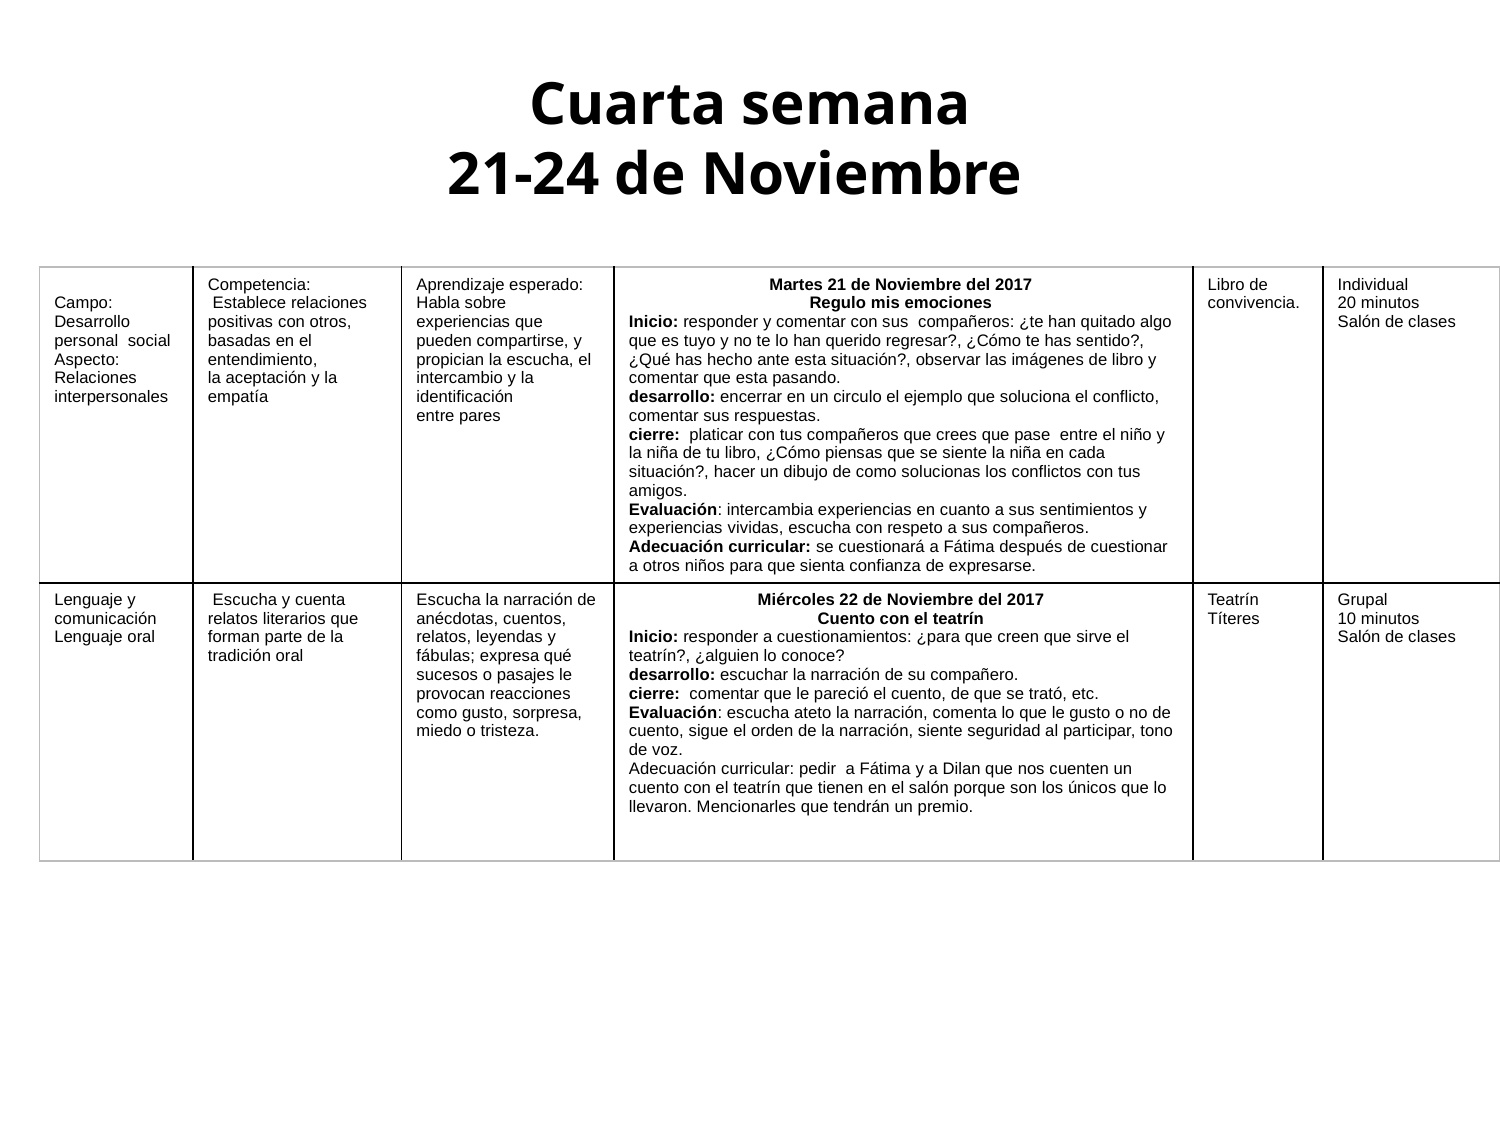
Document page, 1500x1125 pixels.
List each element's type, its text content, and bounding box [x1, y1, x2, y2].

table_cell Escucha y cuenta relatos literarios que forman parte de la tradición oral [194, 584, 401, 860]
table_header Aprendizaje esperado: Habla sobre experiencias que pueden compartirse, y propician la escucha, el intercambio y la identificación entre pares [402, 268, 613, 582]
table_cell Escucha la narración de anécdotas, cuentos, relatos, leyendas y fábulas; expresa qué sucesos o pasajes le provocan reacciones como gusto, sorpresa, miedo o tristeza. [402, 584, 613, 860]
table_header Martes 21 de Noviembre del 2017 Regulo mis emociones Inicio: responder y comentar con sus compañeros: ¿te han quitado algo que es tuyo y no te lo han querido regresar?, ¿Cómo te has sentido?, ¿Qué has hecho ante esta situación?, observar las imágenes de libro y comentar que esta pasando. desarrollo: encerrar en un circulo el ejemplo que soluciona el conflicto, comentar sus respuestas. cierre: platicar con tus compañeros que crees que pase entre el niño y la niña de tu libro, ¿Cómo piensas que se siente la niña en cada situación?, hacer un dibujo de como solucionas los conflictos con tus amigos. Evaluación: intercambia experiencias en cuanto a sus sentimientos y experiencias vividas, escucha con respeto a sus compañeros. Adecuación curricular: se cuestionará a Fátima después de cuestionar a otros niños para que sienta confianza de expresarse. [615, 268, 1192, 582]
table_header Individual 20 minutos Salón de clases [1324, 268, 1499, 582]
table_cell Miércoles 22 de Noviembre del 2017 Cuento con el teatrín Inicio: responder a cuestionamientos: ¿para que creen que sirve el teatrín?, ¿alguien lo conoce? desarrollo: escuchar la narración de su compañero. cierre: comentar que le pareció el cuento, de que se trató, etc. Evaluación: escucha ateto la narración, comenta lo que le gusto o no de cuento, sigue el orden de la narración, siente seguridad al participar, tono de voz. Adecuación curricular: pedir a Fátima y a Dilan que nos cuenten un cuento con el teatrín que tienen en el salón porque son los únicos que lo llevaron. Mencionarles que tendrán un premio. [615, 584, 1192, 860]
table_cell Lenguaje y comunicación Lenguaje oral [40, 584, 192, 860]
table_header Campo: Desarrollo personal social Aspecto: Relaciones interpersonales [40, 268, 192, 582]
table_header Libro de convivencia. [1194, 268, 1322, 582]
text_box Cuarta semana 21-24 de Noviembre [432, 58, 1068, 214]
table_cell Grupal 10 minutos Salón de clases [1324, 584, 1499, 860]
table_cell Teatrín Títeres [1194, 584, 1322, 860]
table_header Competencia: Establece relaciones positivas con otros, basadas en el entendimiento, la aceptación y la empatía [194, 268, 401, 582]
